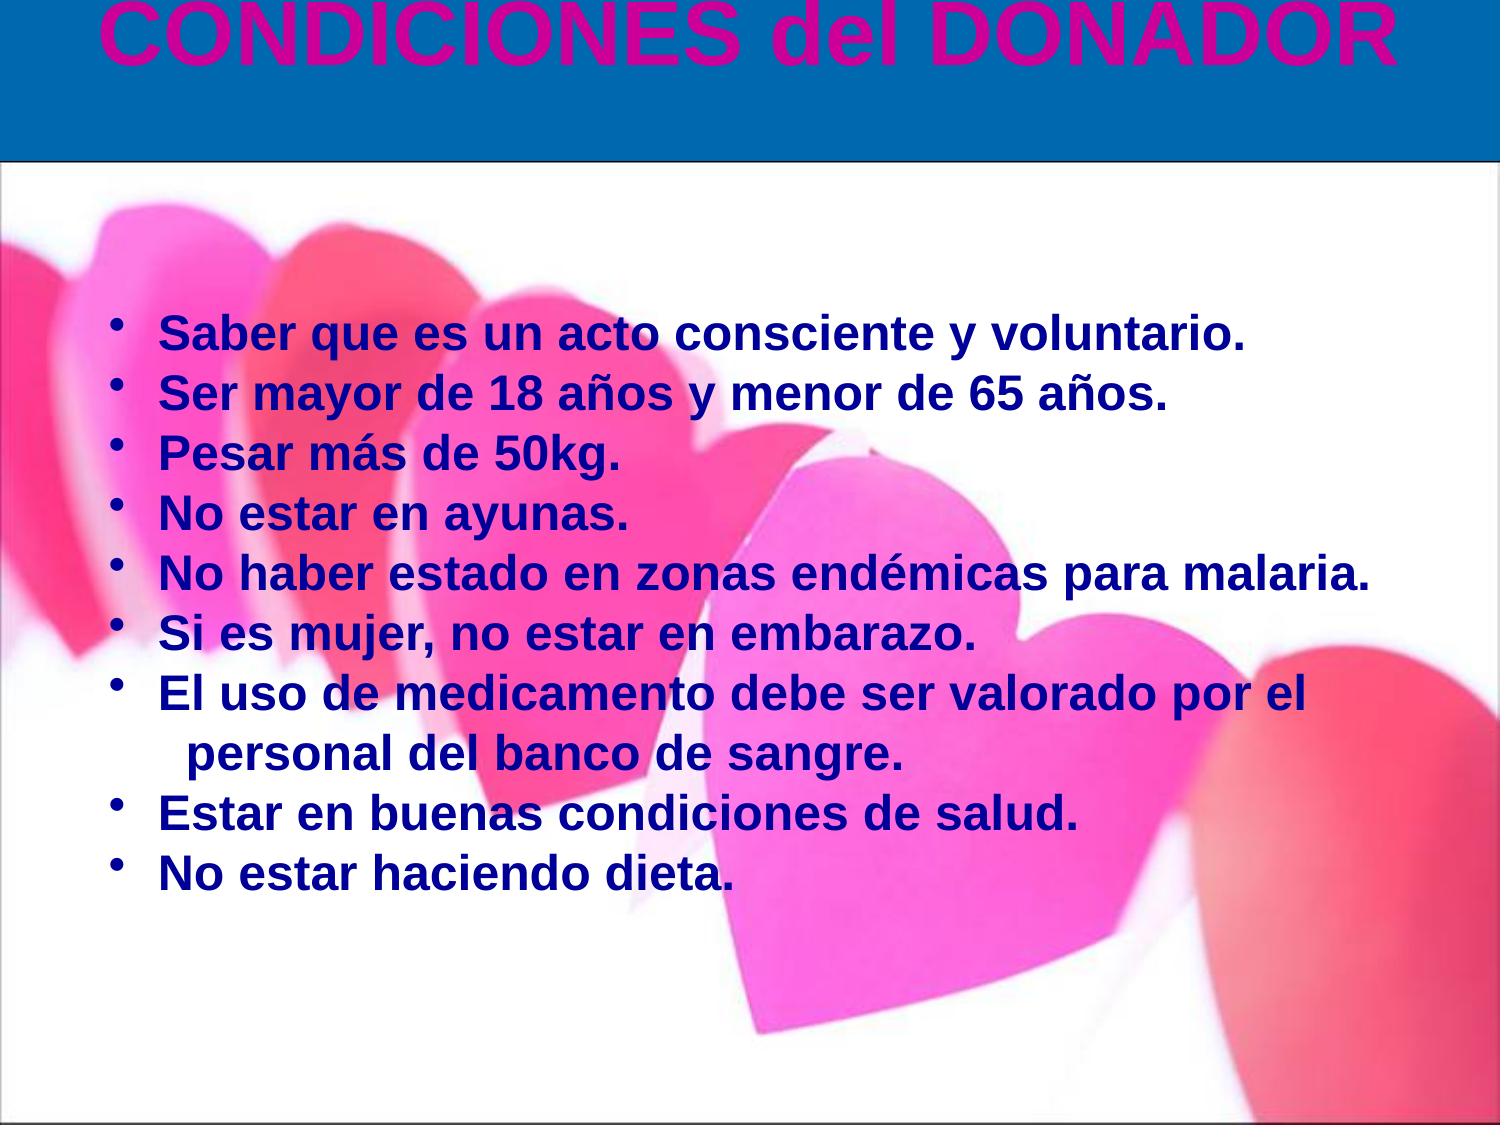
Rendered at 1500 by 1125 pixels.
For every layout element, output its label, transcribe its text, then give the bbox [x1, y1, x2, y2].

title CONDICIONES del DONADOR [74, 45, 1426, 160]
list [0, 161, 1500, 1125]
